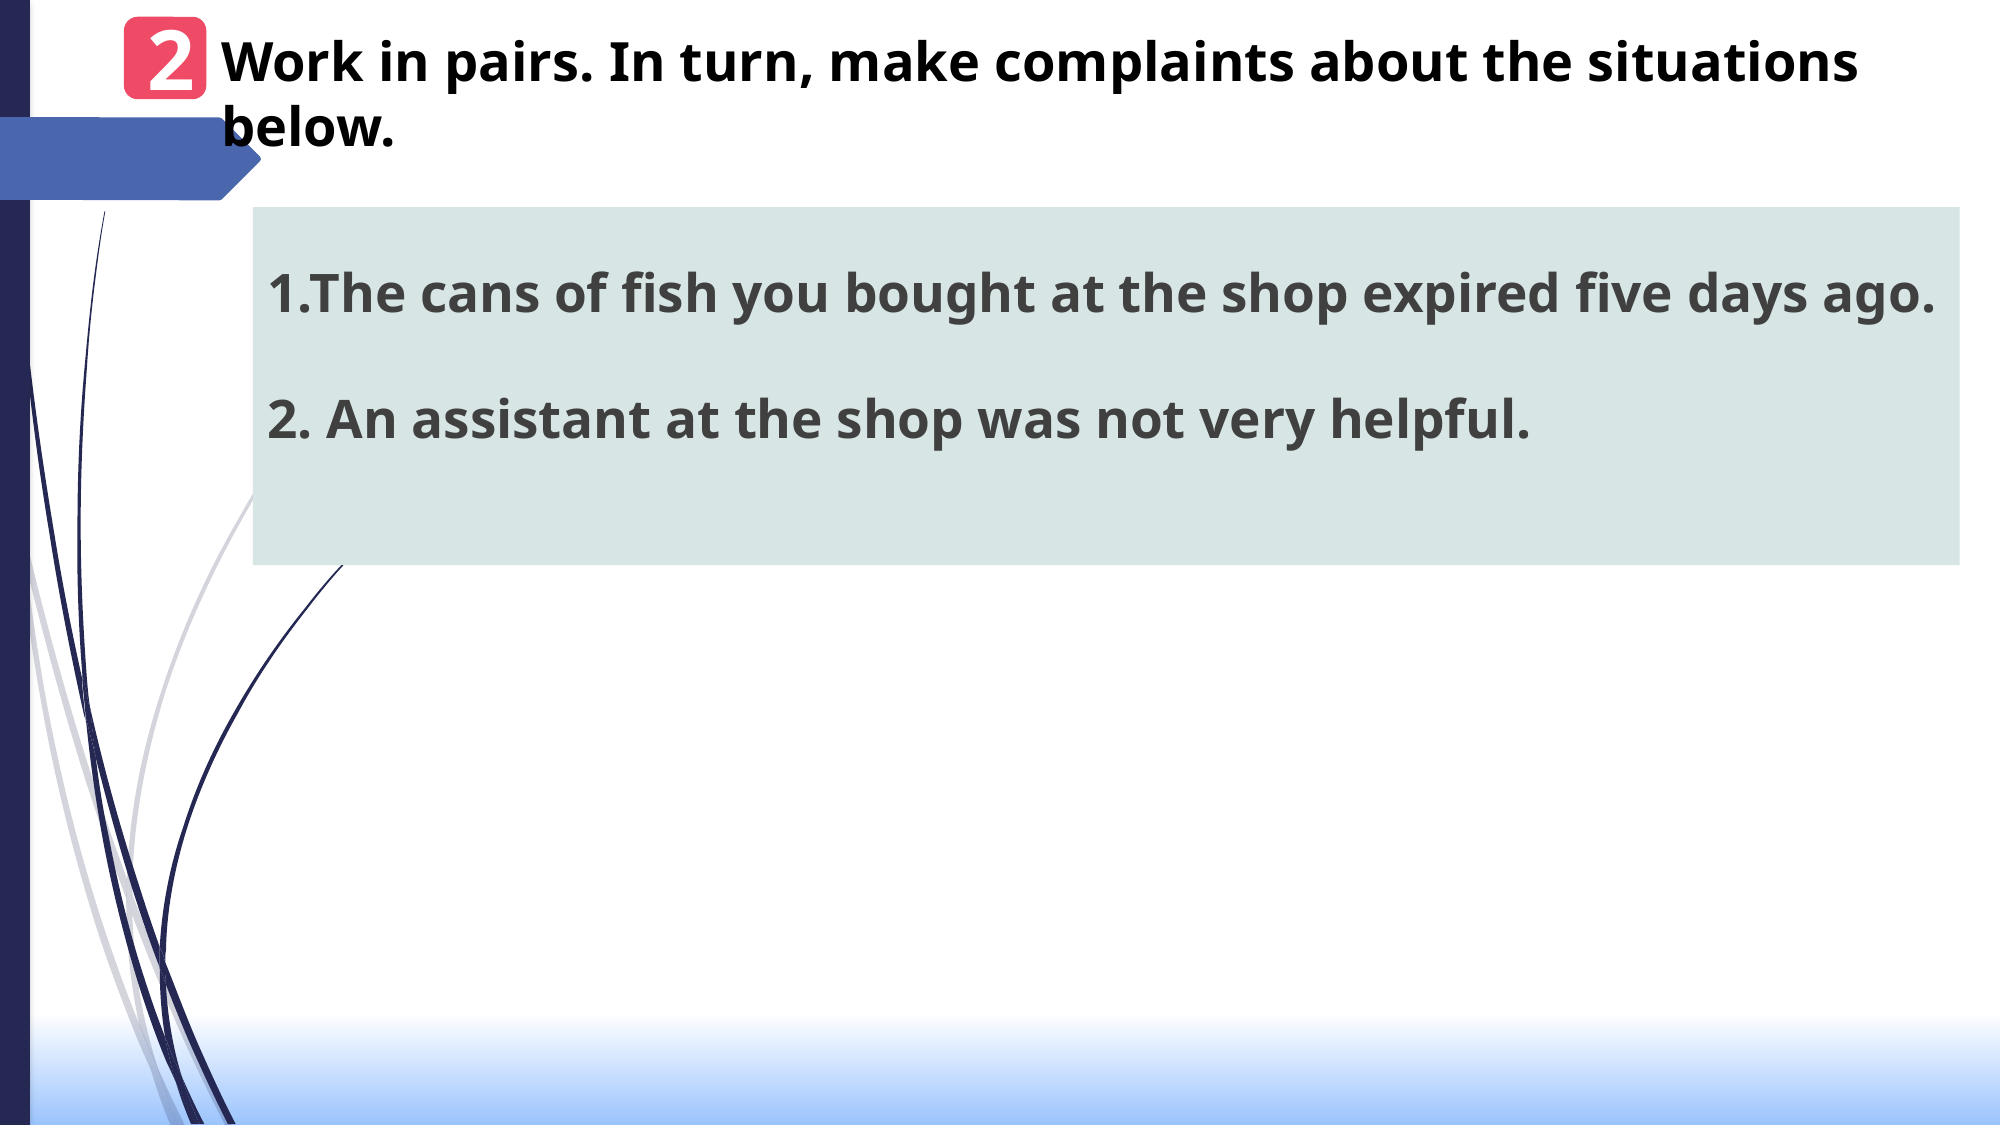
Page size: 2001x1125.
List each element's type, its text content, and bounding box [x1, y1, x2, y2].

text_box [198, 16, 206, 100]
text_box 2 [132, 0, 198, 115]
text_box Work in pairs. In turn, make complaints about the situations below. [206, 20, 2000, 165]
list 1.The cans of fish you bought at the shop expired five days ago. 2. An assistant at the shop was not very helpful. [252, 207, 1960, 566]
text_box [122, 16, 132, 100]
